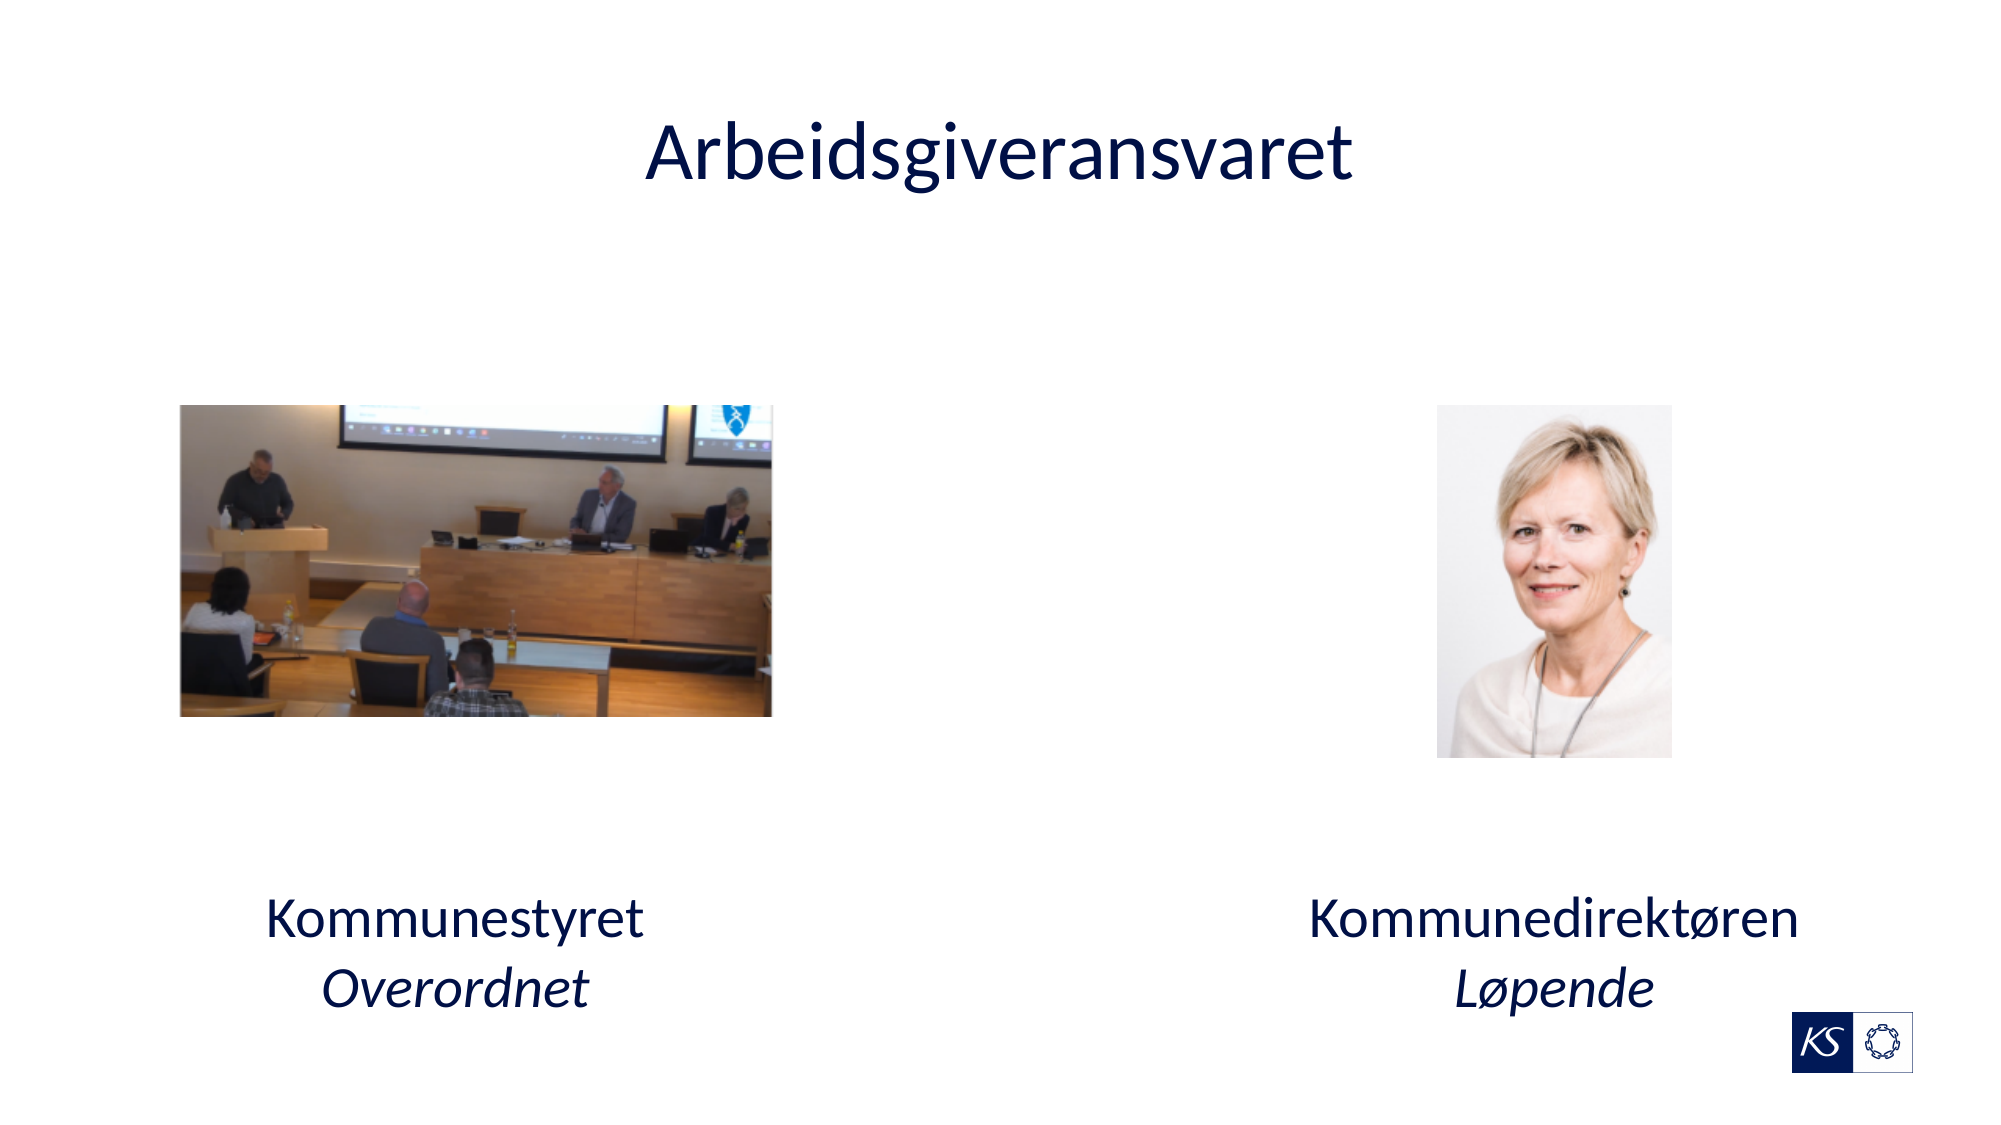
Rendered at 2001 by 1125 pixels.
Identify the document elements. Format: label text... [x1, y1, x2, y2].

picture [1792, 1027, 1913, 1073]
picture [177, 405, 775, 717]
text_box Kommunedirektøren Løpende [1123, 872, 1986, 1027]
picture [1437, 405, 1673, 758]
text_box Kommunestyret Overordnet [103, 872, 809, 1027]
title Arbeidsgiveransvaret [99, 53, 1900, 240]
